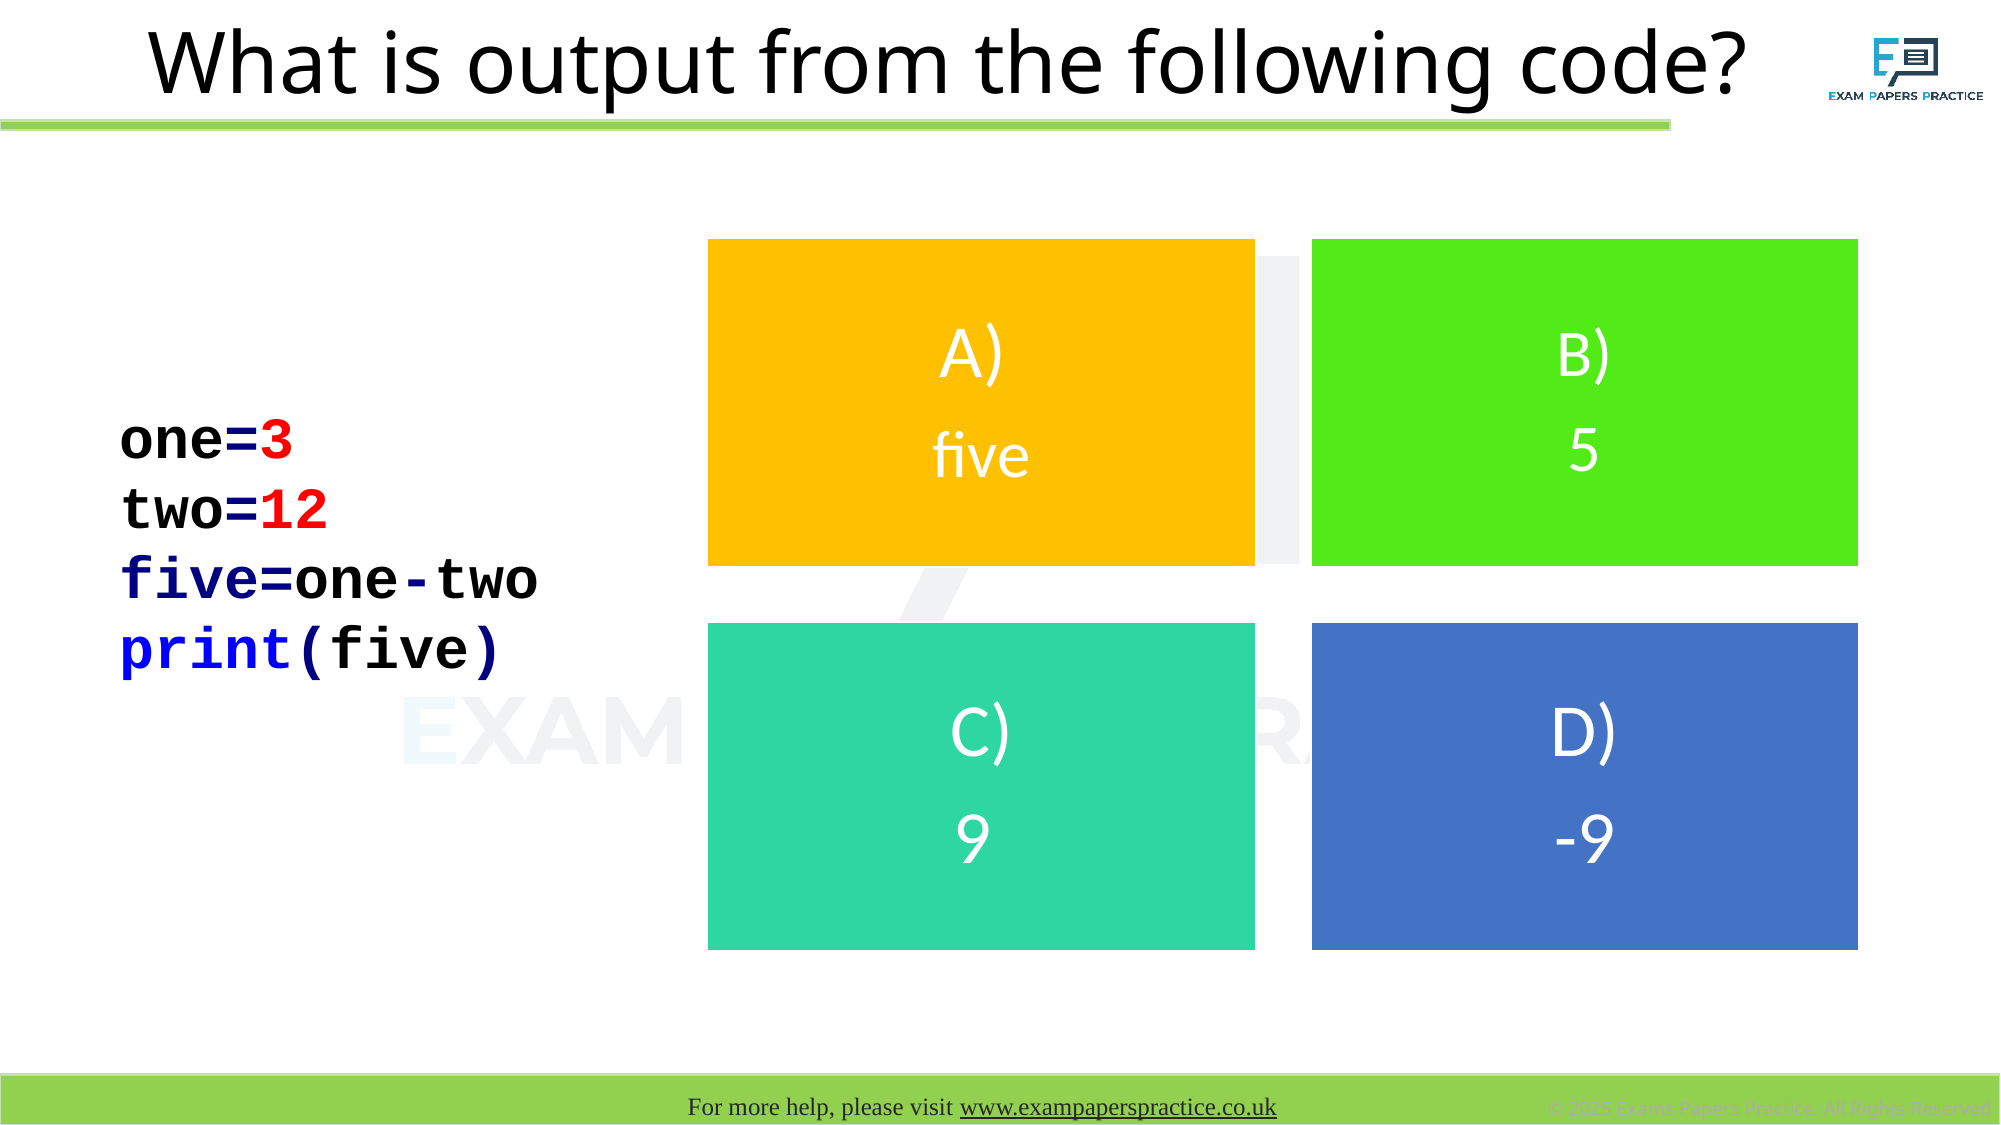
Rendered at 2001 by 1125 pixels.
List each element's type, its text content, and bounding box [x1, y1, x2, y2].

title What is output from the following code? [132, 11, 1858, 121]
text_box one=3 two=12 five=one-two print(five) [104, 392, 420, 688]
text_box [420, 237, 2000, 952]
